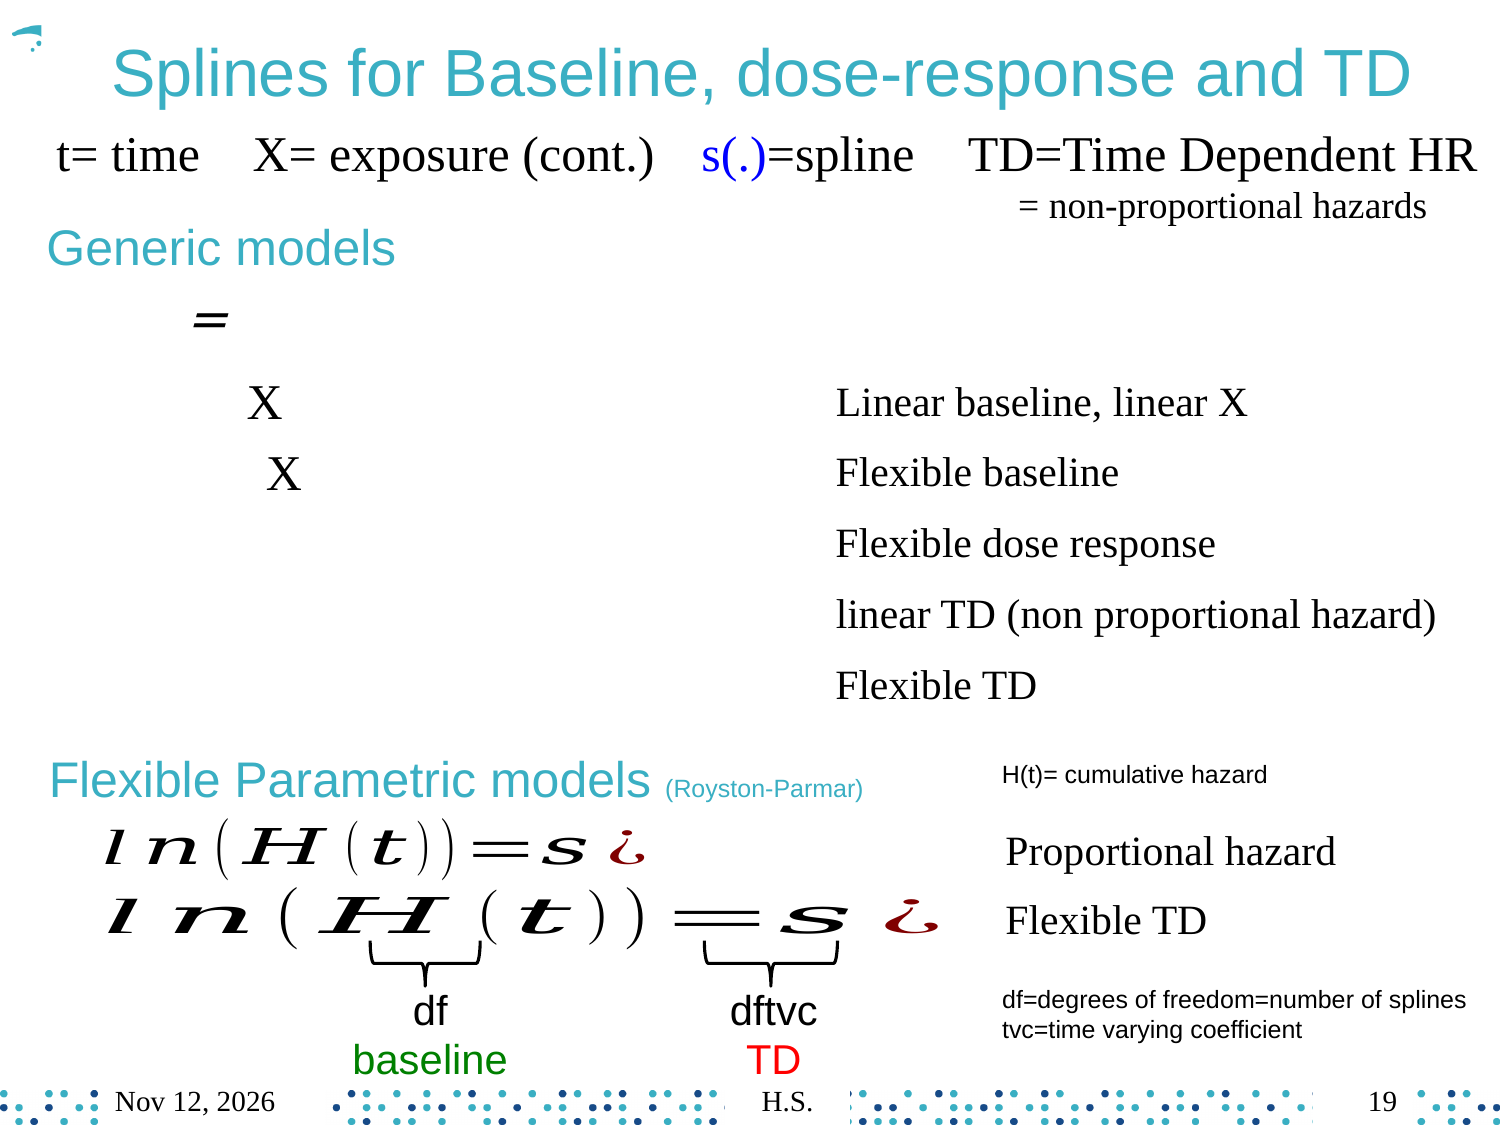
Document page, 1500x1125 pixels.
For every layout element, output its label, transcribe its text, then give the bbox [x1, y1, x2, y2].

picture [851, 1090, 1312, 1125]
text_box Flexible Parametric models (Royston-Parmar) [33, 739, 879, 815]
text_box X= exposure (cont.) [237, 113, 670, 189]
text_box linear TD (non proportional hazard) [821, 579, 1453, 645]
text_box Linear baseline, linear X [821, 366, 1264, 432]
text_box H(t)= cumulative hazard [987, 751, 1284, 797]
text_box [704, 940, 838, 1093]
text_box Flexible TD [820, 650, 1053, 716]
picture [1413, 1090, 1500, 1125]
text_box Flexible dose response [820, 508, 1232, 574]
footer H.S. [724, 1074, 851, 1125]
text_box Proportional hazard [990, 816, 1352, 882]
slide_number Mar-23 [99, 1074, 326, 1125]
text_box s(.)=spline [686, 113, 930, 189]
text_box Generic models [31, 208, 412, 283]
picture [326, 1090, 724, 1125]
text_box df=degrees of freedom=number of splines tvc=time varying coefficient [987, 976, 1483, 1051]
text_box Flexible baseline [820, 437, 1135, 503]
text_box t= time [41, 113, 216, 189]
slide_number 19 [1312, 1074, 1413, 1125]
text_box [336, 940, 525, 1093]
picture [12, 18, 41, 70]
text_box TD=Time Dependent HR = non-proportional hazards [953, 113, 1493, 234]
title Splines for Baseline, dose-response and TD [41, 7, 1484, 133]
picture [0, 1090, 99, 1125]
text_box Flexible TD [990, 885, 1223, 950]
